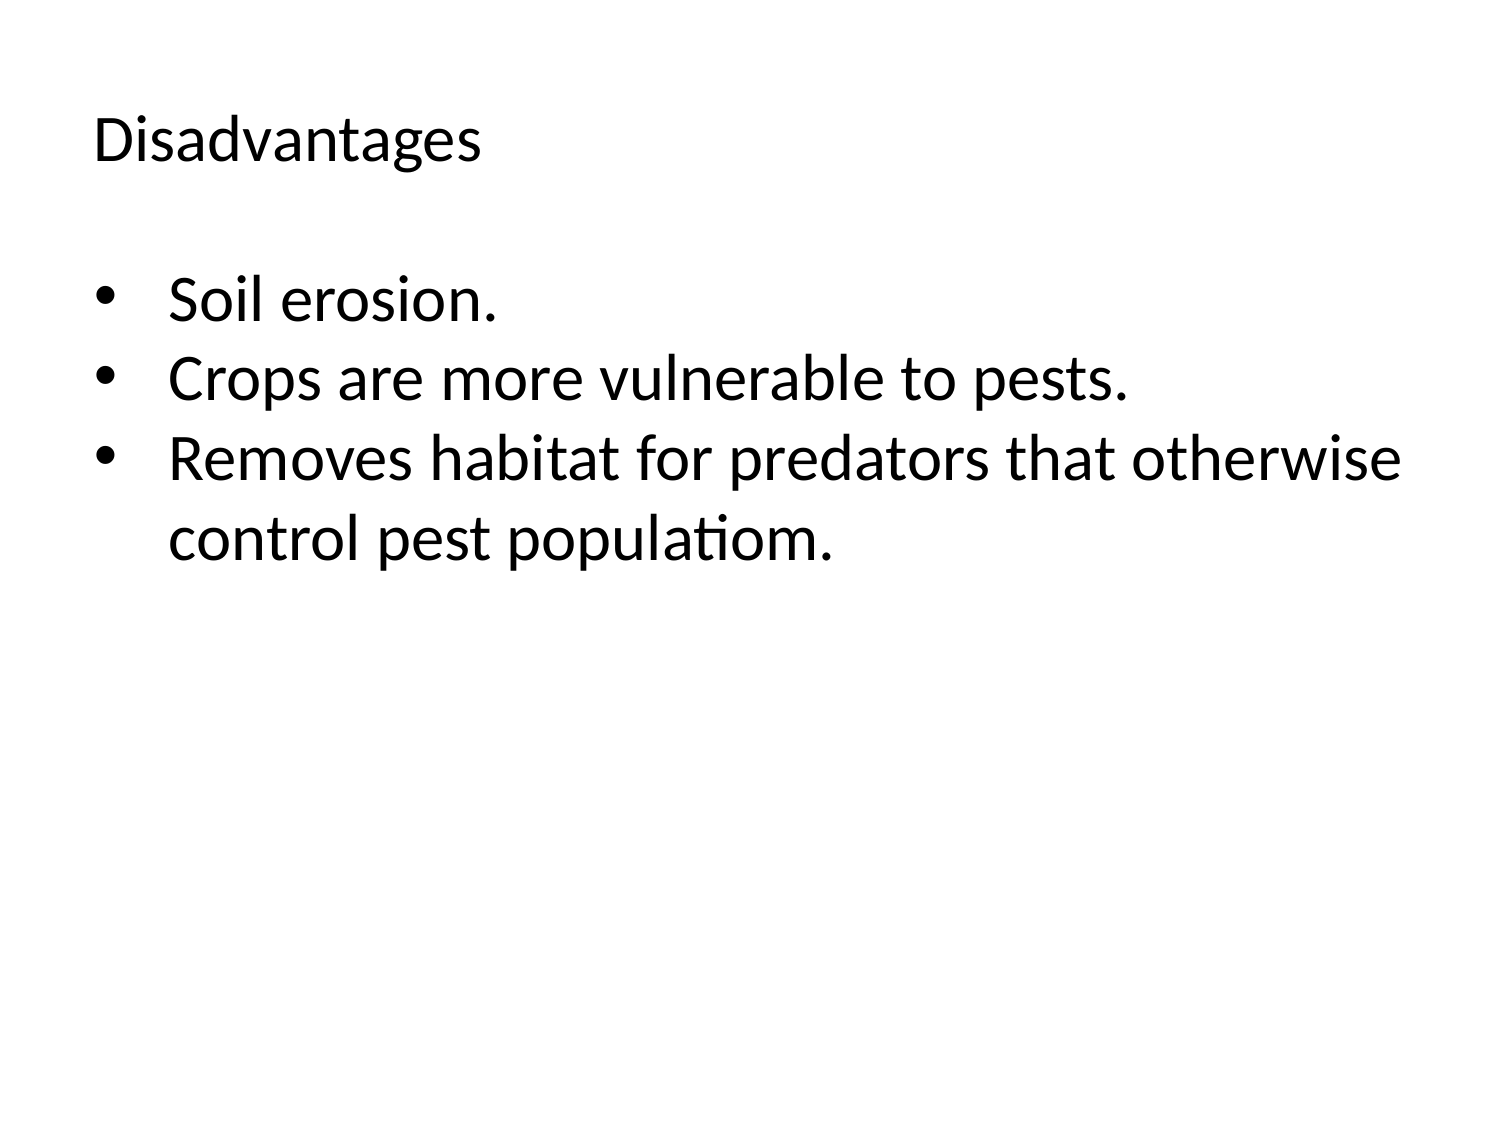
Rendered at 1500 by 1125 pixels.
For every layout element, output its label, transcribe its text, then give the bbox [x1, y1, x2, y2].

text_box Disadvantages Soil erosion. Crops are more vulnerable to pests. Removes habitat for predators that otherwise control pest populatiom. [79, 86, 1425, 582]
